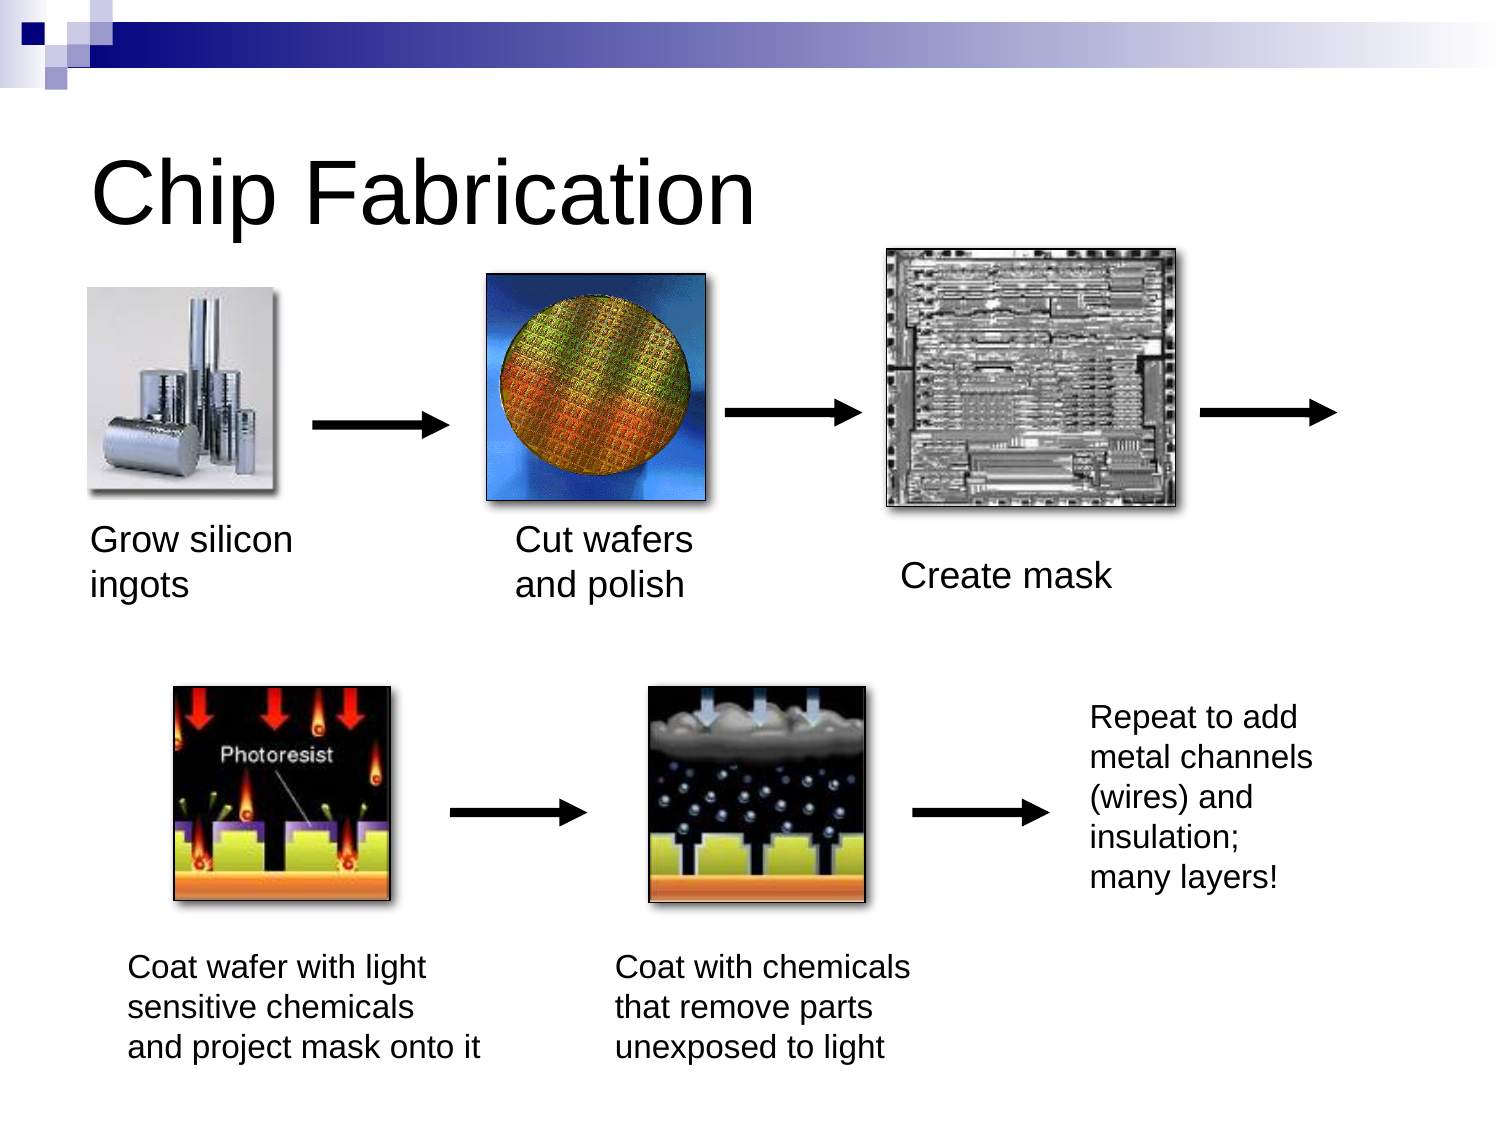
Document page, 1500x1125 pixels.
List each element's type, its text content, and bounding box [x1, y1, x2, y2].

picture [649, 687, 865, 902]
text_box Create mask [885, 543, 1128, 604]
text_box [1199, 406, 1338, 419]
picture [487, 274, 705, 501]
text_box [912, 806, 1051, 819]
text_box Grow silicon ingots [74, 507, 316, 612]
text_box [724, 406, 863, 419]
text_box Repeat to add metal channels (wires) and insulation; many layers! [1074, 688, 1363, 903]
picture [87, 287, 285, 501]
text_box [449, 806, 588, 819]
text_box Coat with chemicals that remove parts unexposed to light [599, 937, 975, 1073]
text_box [312, 418, 451, 432]
text_box Coat wafer with light sensitive chemicals and project mask onto it [112, 937, 500, 1073]
title Chip Fabrication [75, 75, 1425, 300]
picture [887, 249, 1176, 507]
text_box Cut wafers and polish [499, 510, 715, 612]
picture [174, 687, 390, 901]
